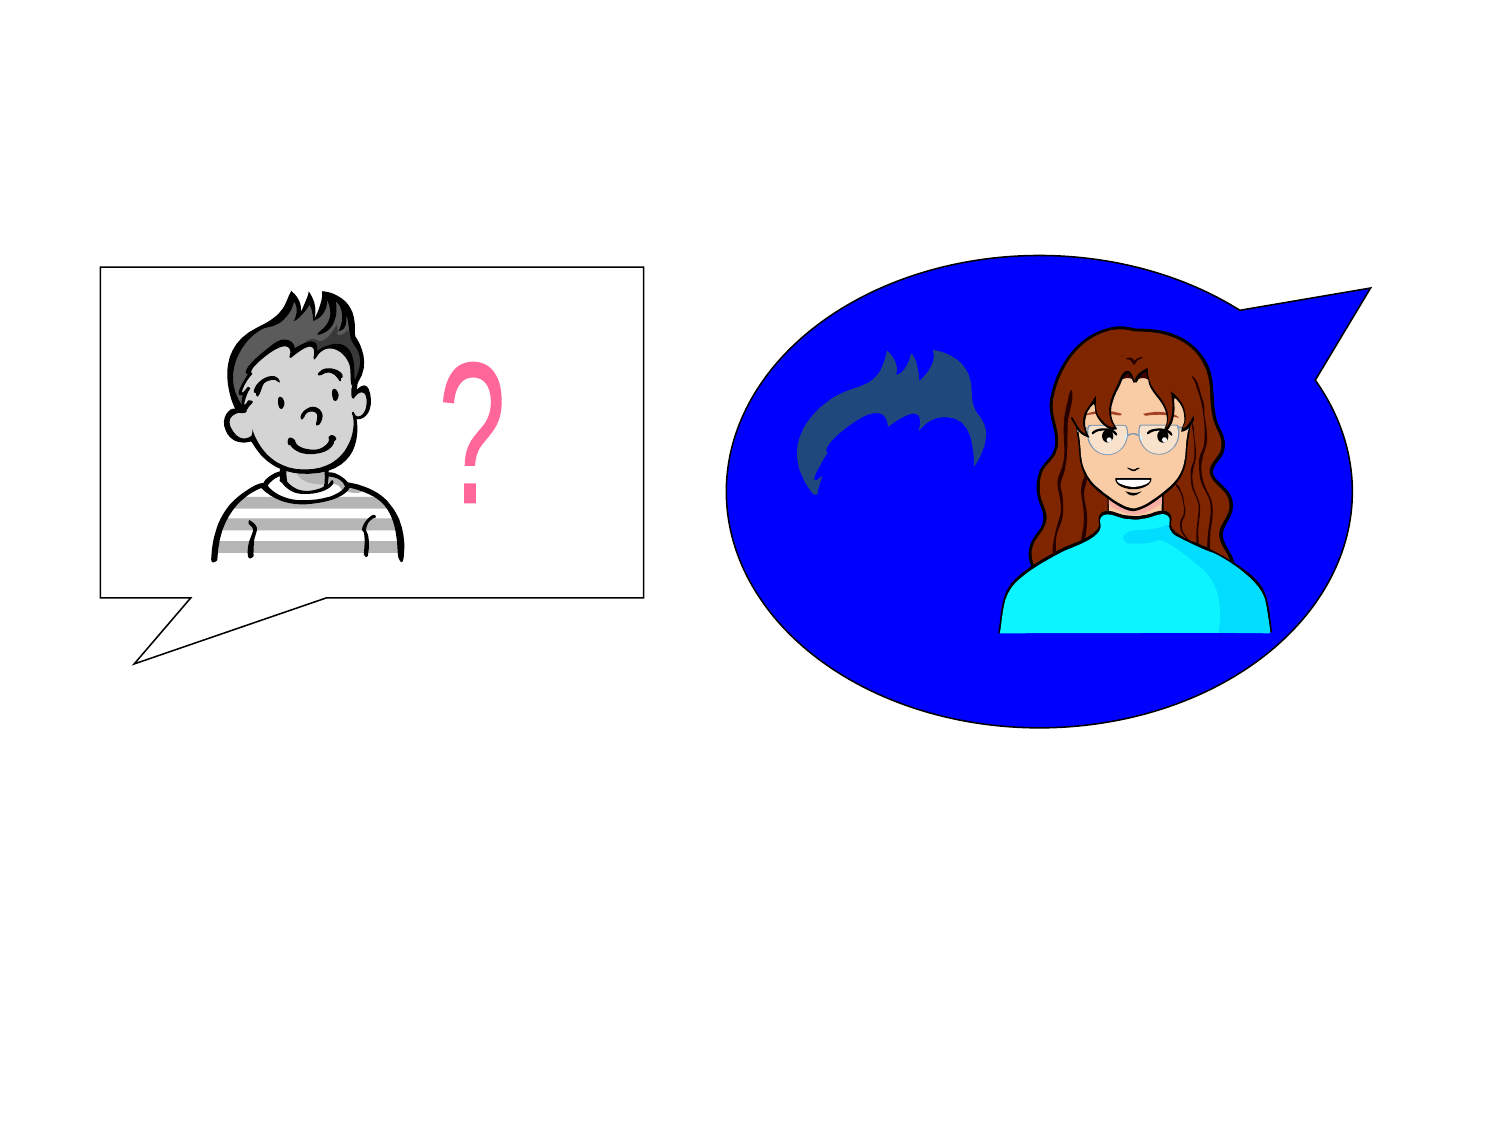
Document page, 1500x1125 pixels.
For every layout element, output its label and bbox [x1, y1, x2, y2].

text_box [726, 255, 1371, 728]
text_box [797, 350, 987, 495]
text_box [100, 267, 644, 664]
picture [997, 326, 1273, 634]
picture [206, 290, 411, 571]
